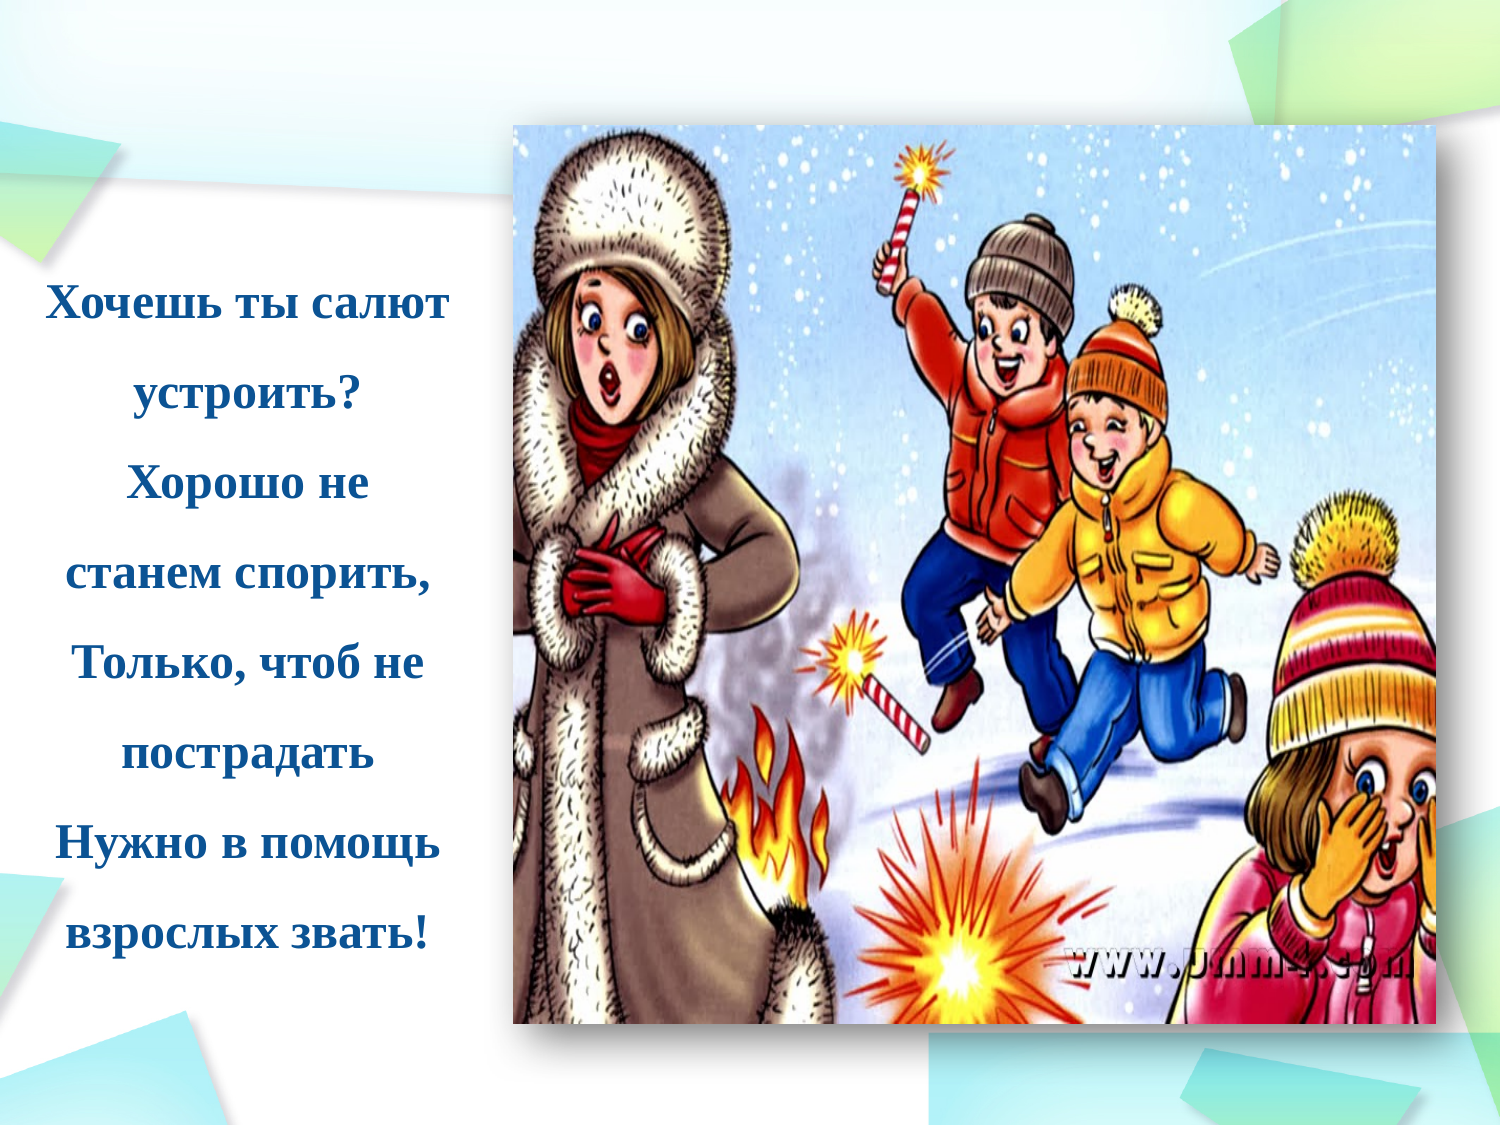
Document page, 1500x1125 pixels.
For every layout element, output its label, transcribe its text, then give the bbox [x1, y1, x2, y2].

picture [0, 0, 1500, 1125]
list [513, 124, 1436, 1024]
text_box Хочешь ты салют устроить? Хорошо не станем спорить, Только, чтоб не пострадать Нужно в помощь взрослых звать! [29, 231, 467, 966]
